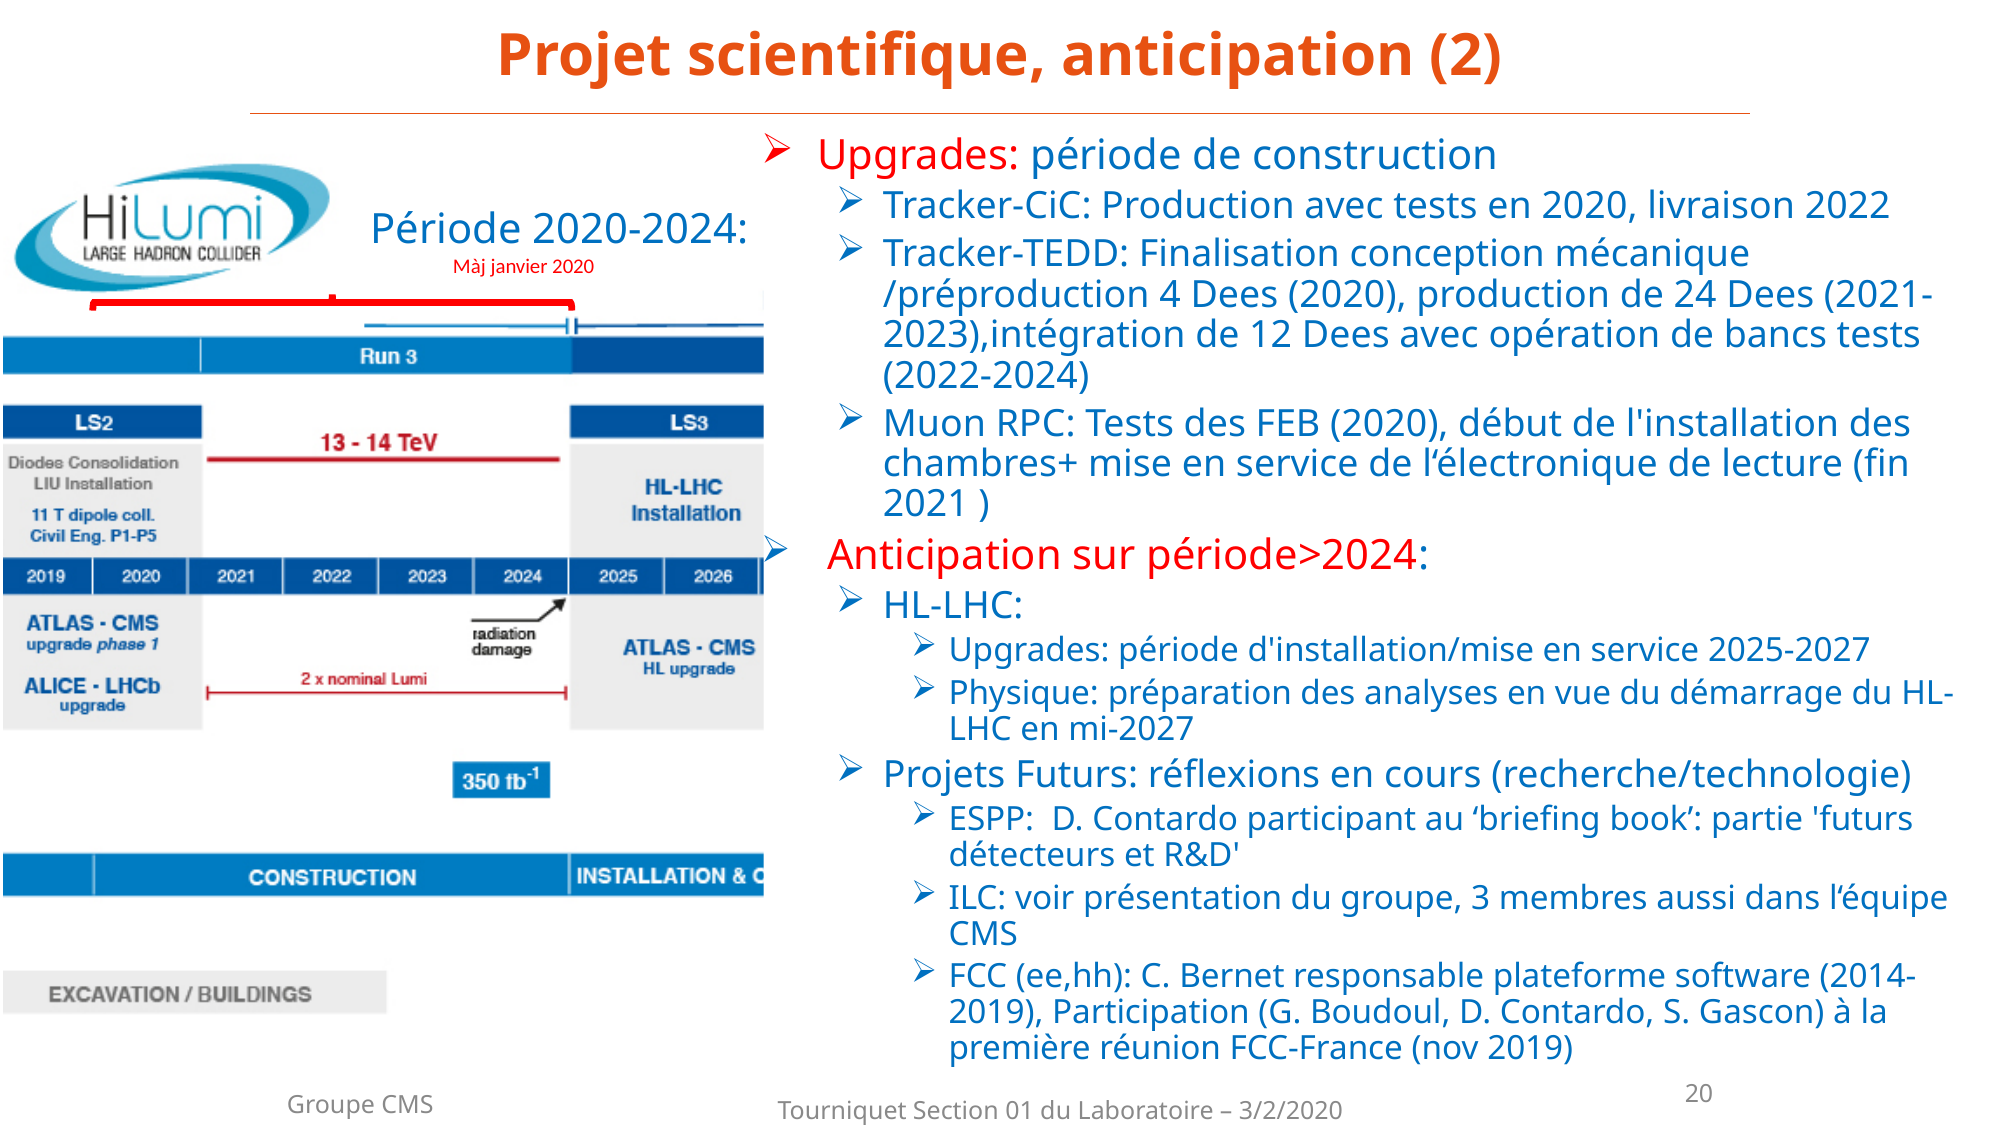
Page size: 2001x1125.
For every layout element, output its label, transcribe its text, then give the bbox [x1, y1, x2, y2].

text_box Màj janvier 2020 [438, 244, 614, 280]
picture [0, 125, 764, 1046]
text_box Upgrades: période de construction Tracker-CiC: Production avec tests en 2020, livraison 2022 Tracker-TEDD: Finalisation conception mécanique /préproduction 4 Dees (2020), production de 24 Dees (2021-2023),intégration de 12 Dees avec opération de bancs tests (2022-2024) Muon RPC: Tests des FEB (2020), début de l'installation des chambres+ mise en service de l‘électronique de lecture (fin 2021 ) Anticipation sur période>2024: HL-LHC: Upgrades: période d'installation/mise en service 2025-2027 Physique: préparation des analyses en vue du démarrage du HL-LHC en mi-2027 Projets Futurs: réflexions en cours (recherche/technologie) ESPP: D. Contardo participant au ‘briefing book’: partie 'futurs détecteurs et R&D' ILC: voir présentation du groupe, 3 membres aussi dans l‘équipe CMS FCC (ee,hh): C. Bernet responsable plateforme software (2014-2019), Participation (G. Boudoul, D. Contardo, S. Gascon) à la première réunion FCC-France (nov 2019) [746, 126, 2000, 822]
text_box Période 2020-2024: [365, 194, 776, 260]
footer Tourniquet Section 01 du Laboratoire – 3/2/2020 [728, 1089, 1394, 1125]
text_box Groupe CMS [272, 1073, 623, 1125]
title Projet scientifique, anticipation (2) [249, 0, 1750, 114]
text_box 20 [1378, 1065, 1729, 1125]
